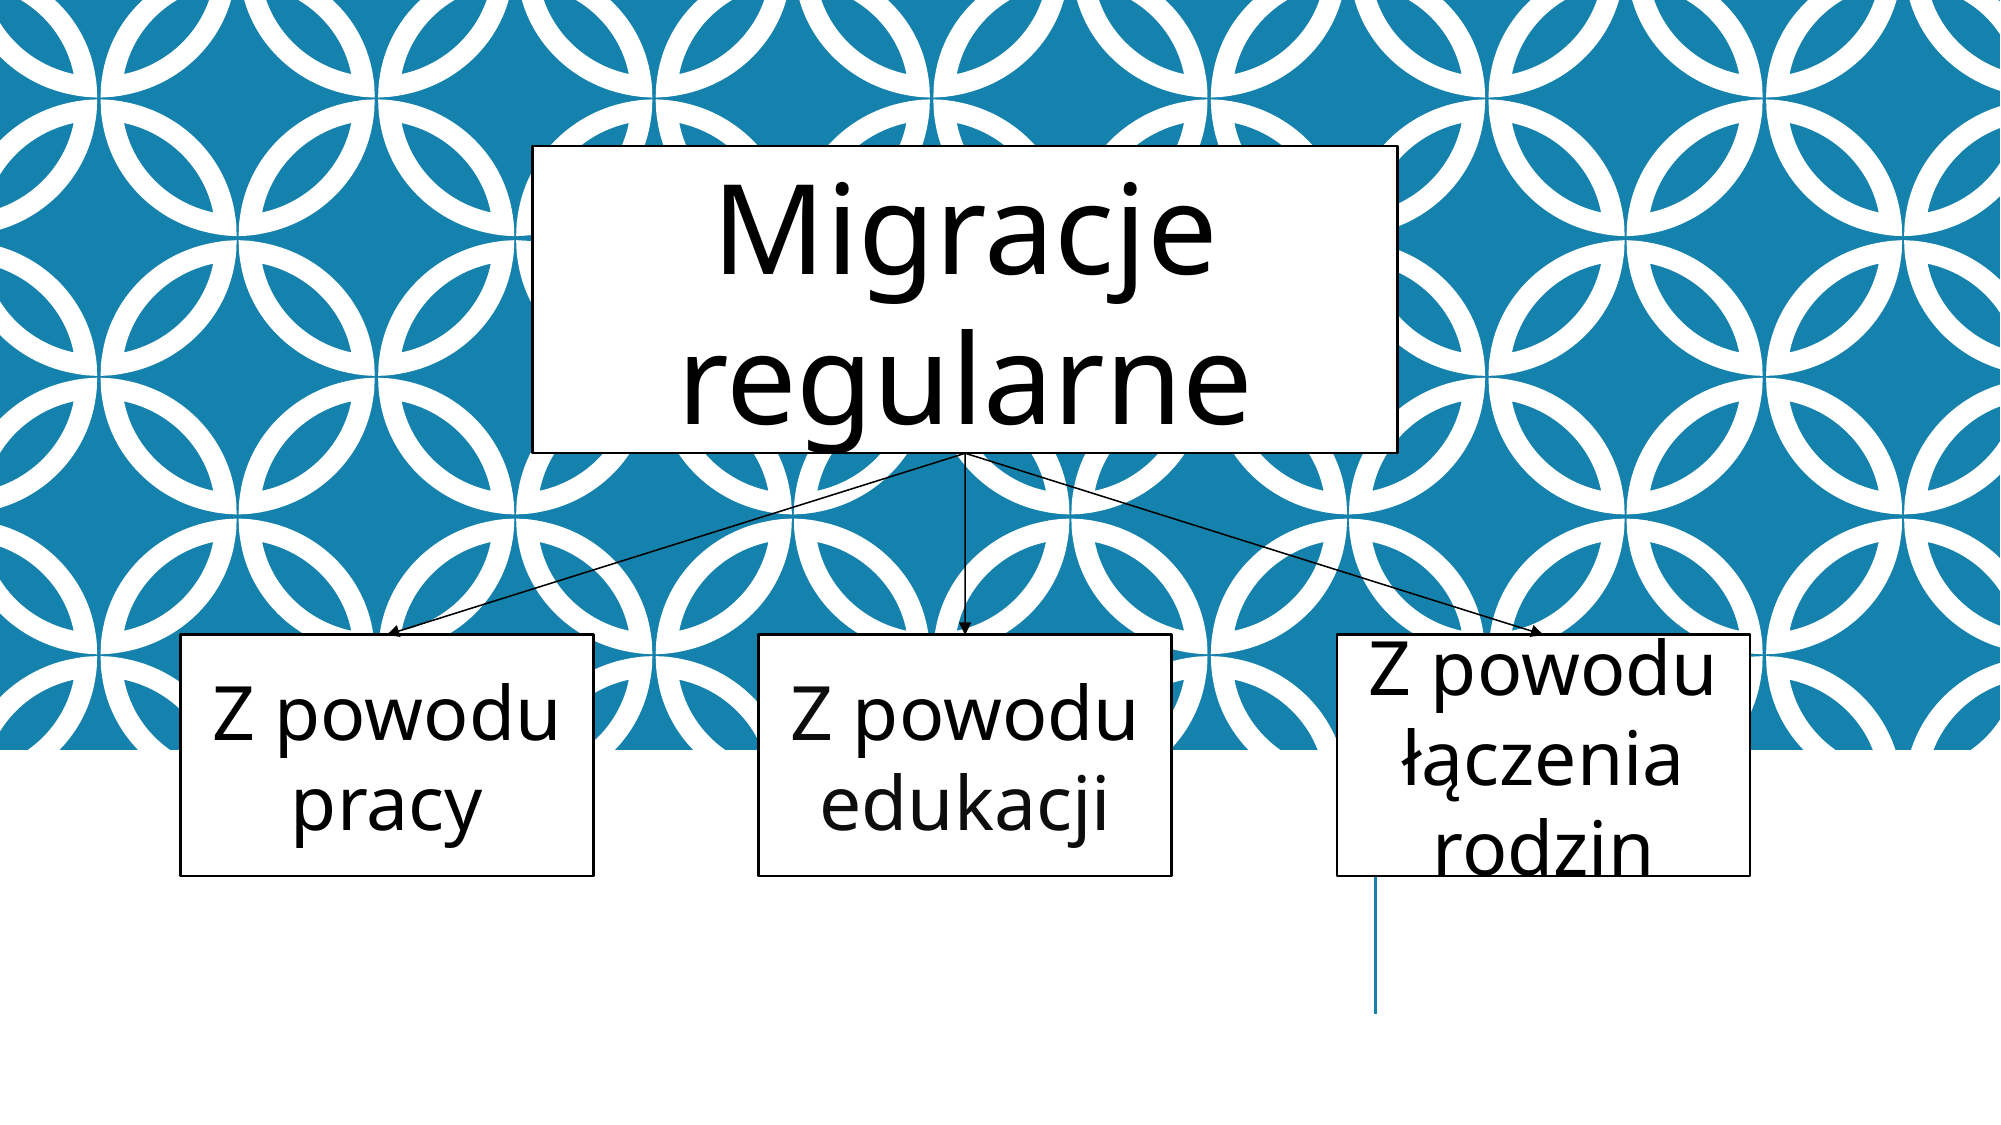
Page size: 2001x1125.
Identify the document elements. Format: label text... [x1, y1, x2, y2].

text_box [386, 452, 960, 635]
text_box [964, 452, 1544, 635]
text_box Migracje regularne [531, 145, 1399, 448]
text_box Z powodu łączenia rodzin [1336, 633, 1751, 877]
text_box Z powodu pracy [179, 633, 595, 877]
subtitle Z powodu edukacji [757, 644, 1173, 877]
